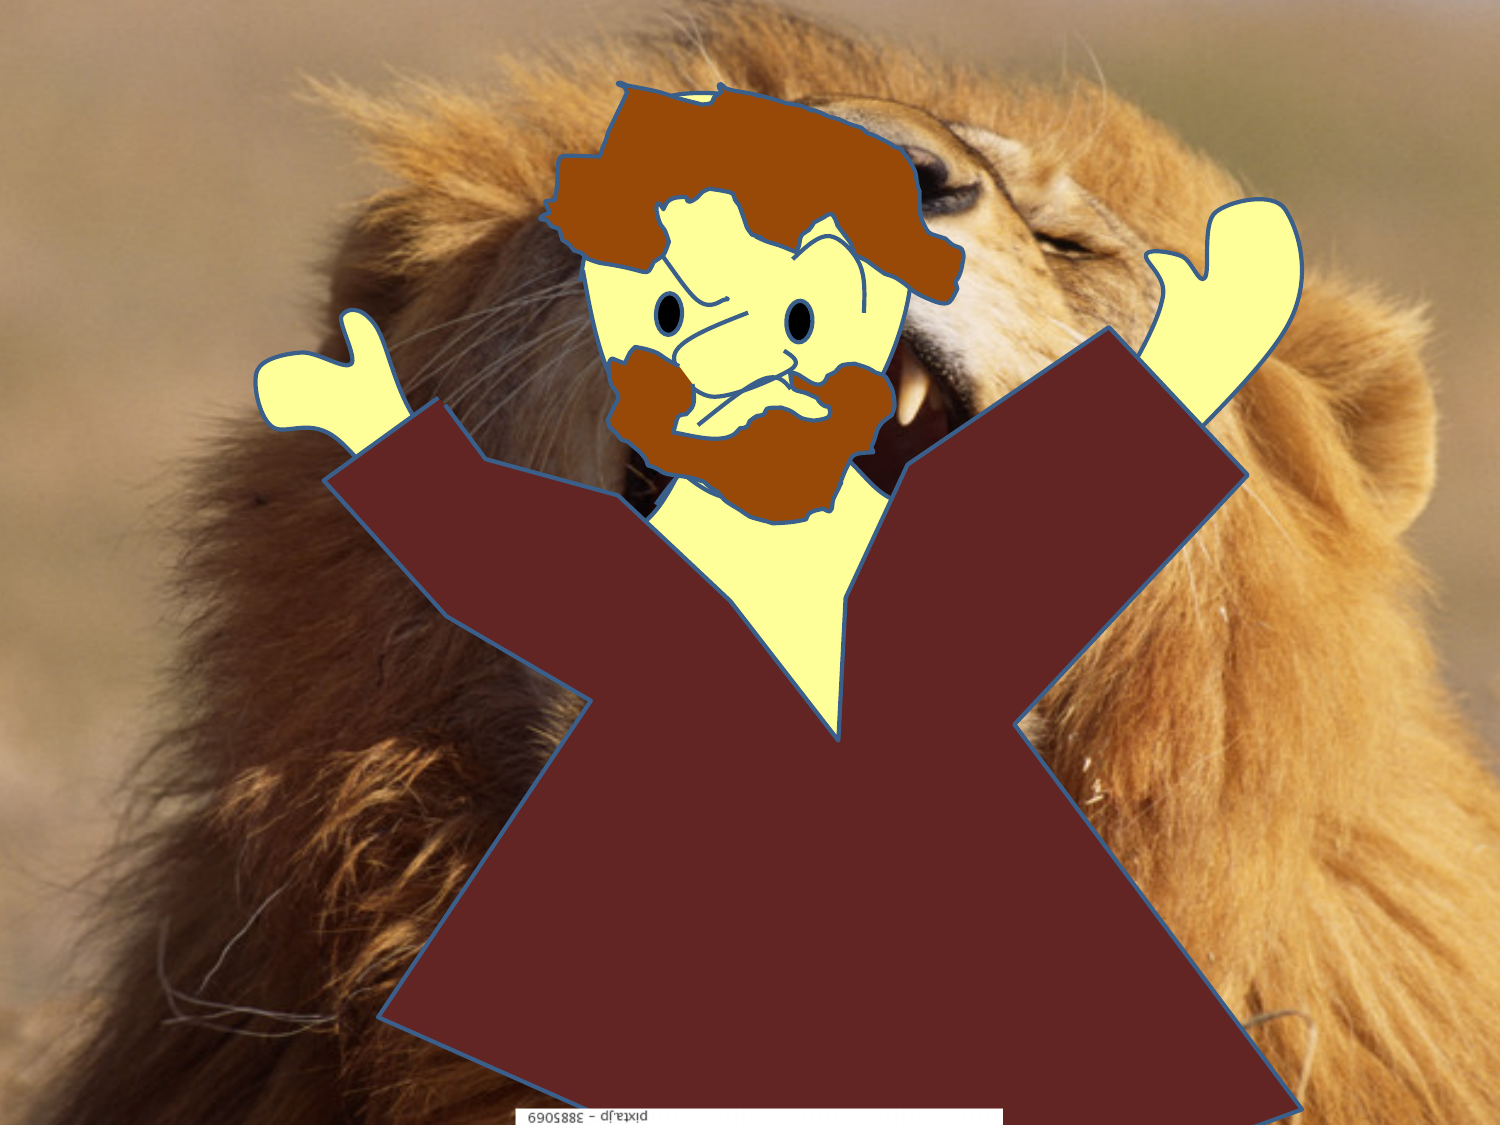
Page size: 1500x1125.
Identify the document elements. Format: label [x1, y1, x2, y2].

text_box [240, 87, 1324, 1125]
picture [0, 0, 1500, 1125]
text_box [514, 1107, 1003, 1125]
